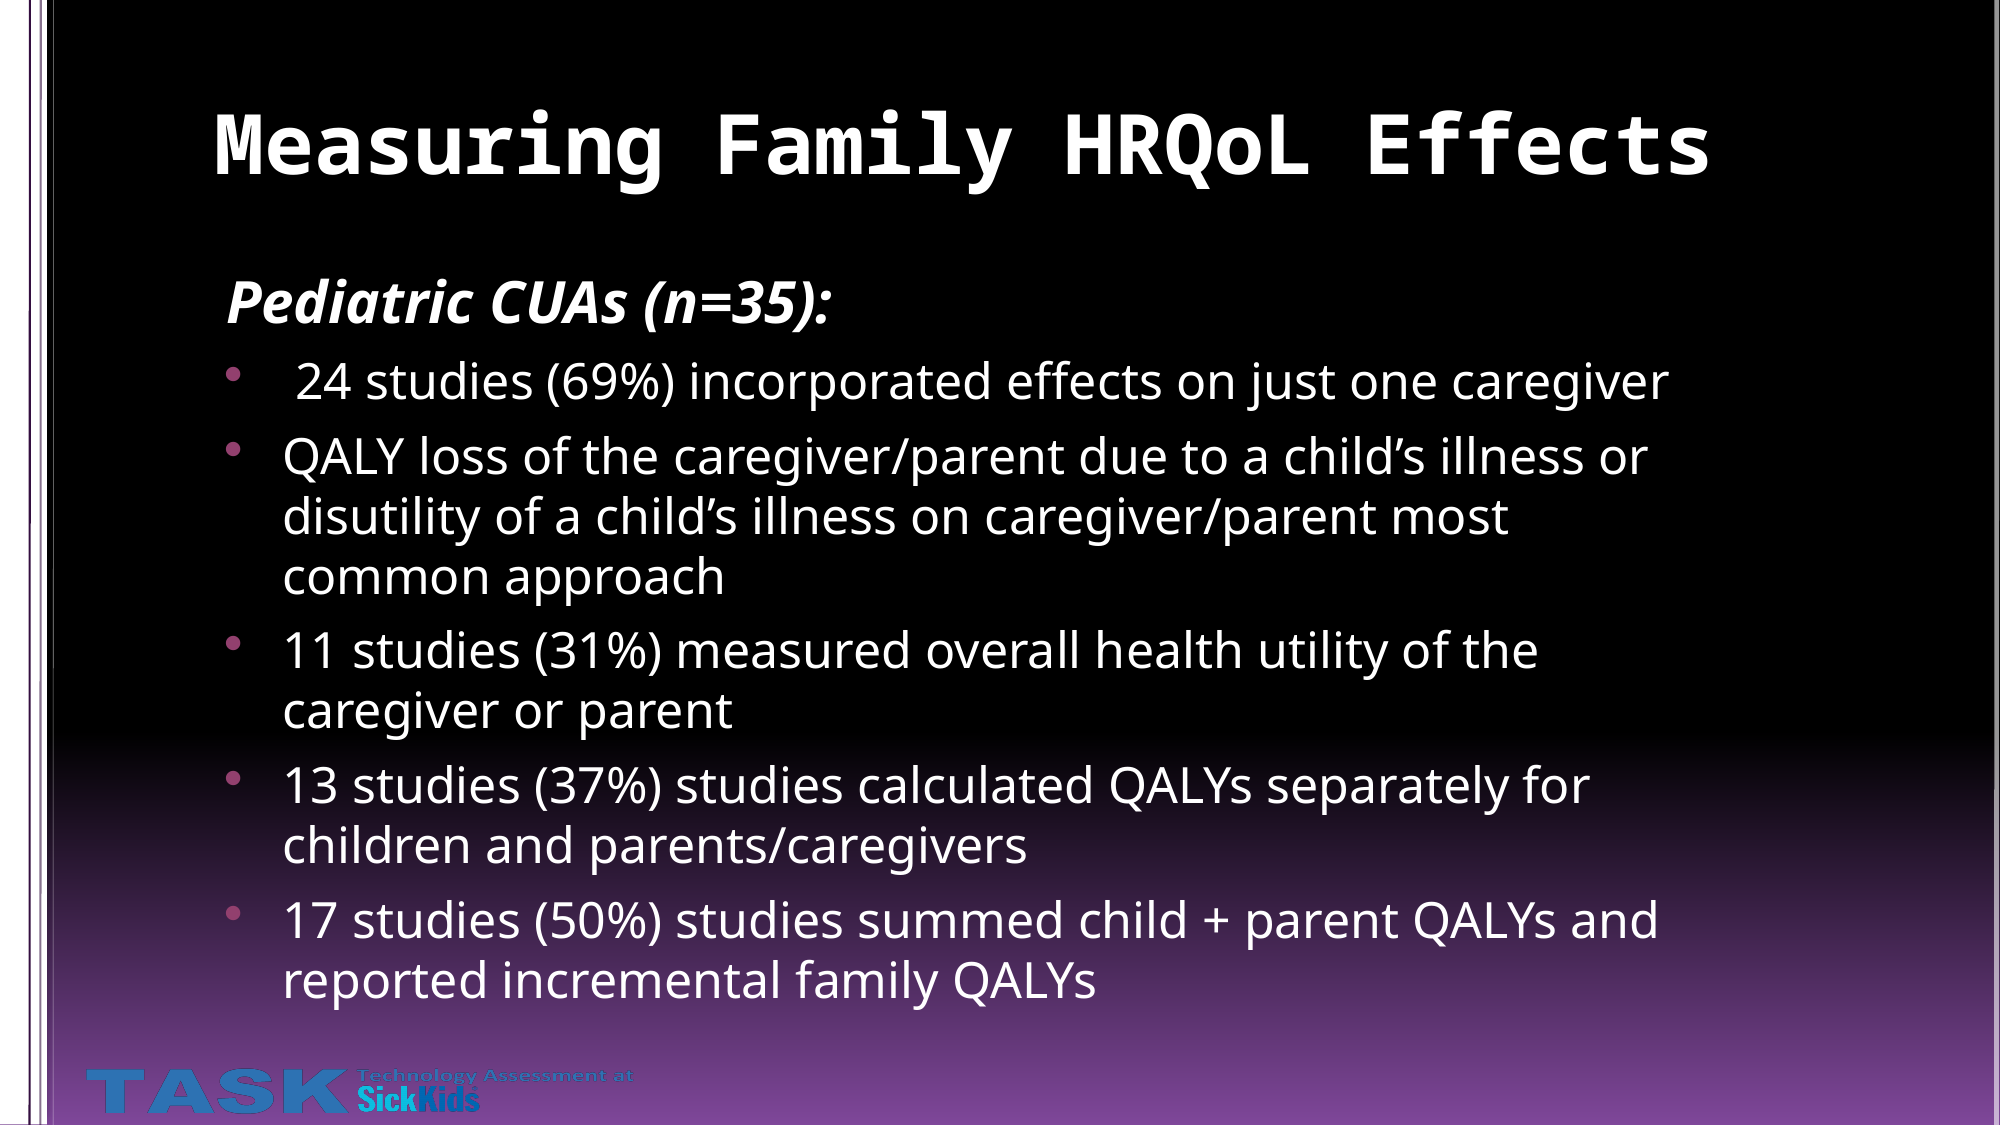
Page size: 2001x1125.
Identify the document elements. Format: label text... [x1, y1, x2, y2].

title Measuring Family HRQoL Effects [200, 83, 1900, 234]
list Pediatric CUAs (n=35): 24 studies (69%) incorporated effects on just one caregiver QALY loss of the caregiver/parent due to a child’s illness or disutility of a child’s illness on caregiver/parent most common approach 11 studies (31%) measured overall health utility of the caregiver or parent 13 studies (37%) studies calculated QALYs separately for children and parents/caregivers 17 studies (50%) studies summed child + parent QALYs and reported incremental family QALYs [200, 257, 1713, 1043]
